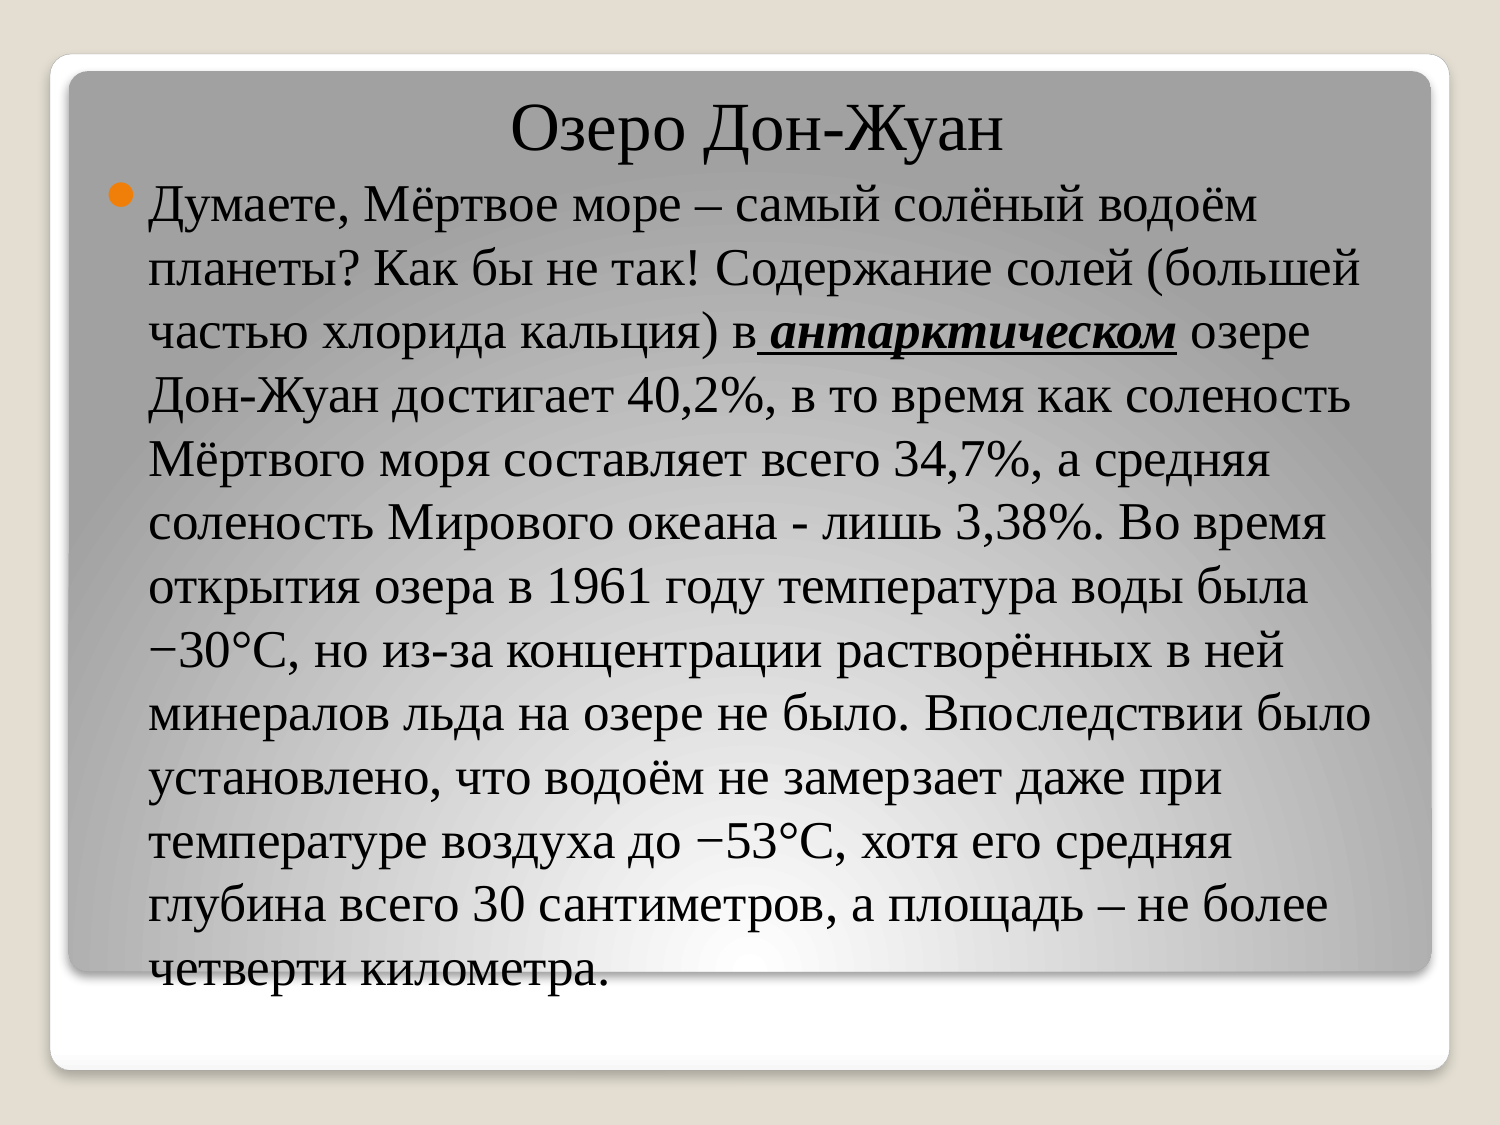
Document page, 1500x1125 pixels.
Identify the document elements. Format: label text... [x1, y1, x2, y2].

list Озеро Дон-Жуан Думаете, Мёртвое море – самый солёный водоём планеты? Как бы не так! Содержание солей (большей частью хлорида кальция) в антарктическом озере Дон-Жуан достигает 40,2%, в то время как соленость Мёртвого моря составляет всего 34,7%, а средняя соленость Мирового океана - лишь 3,38%. Во время открытия озера в 1961 году температура воды была −30°С, но из-за концентрации растворённых в ней минералов льда на озере не было. Впоследствии было установлено, что водоём не замерзает даже при температуре воздуха до −53°С, хотя его средняя глубина всего 30 сантиметров, а площадь – не более четверти километра. [75, 66, 1425, 1005]
